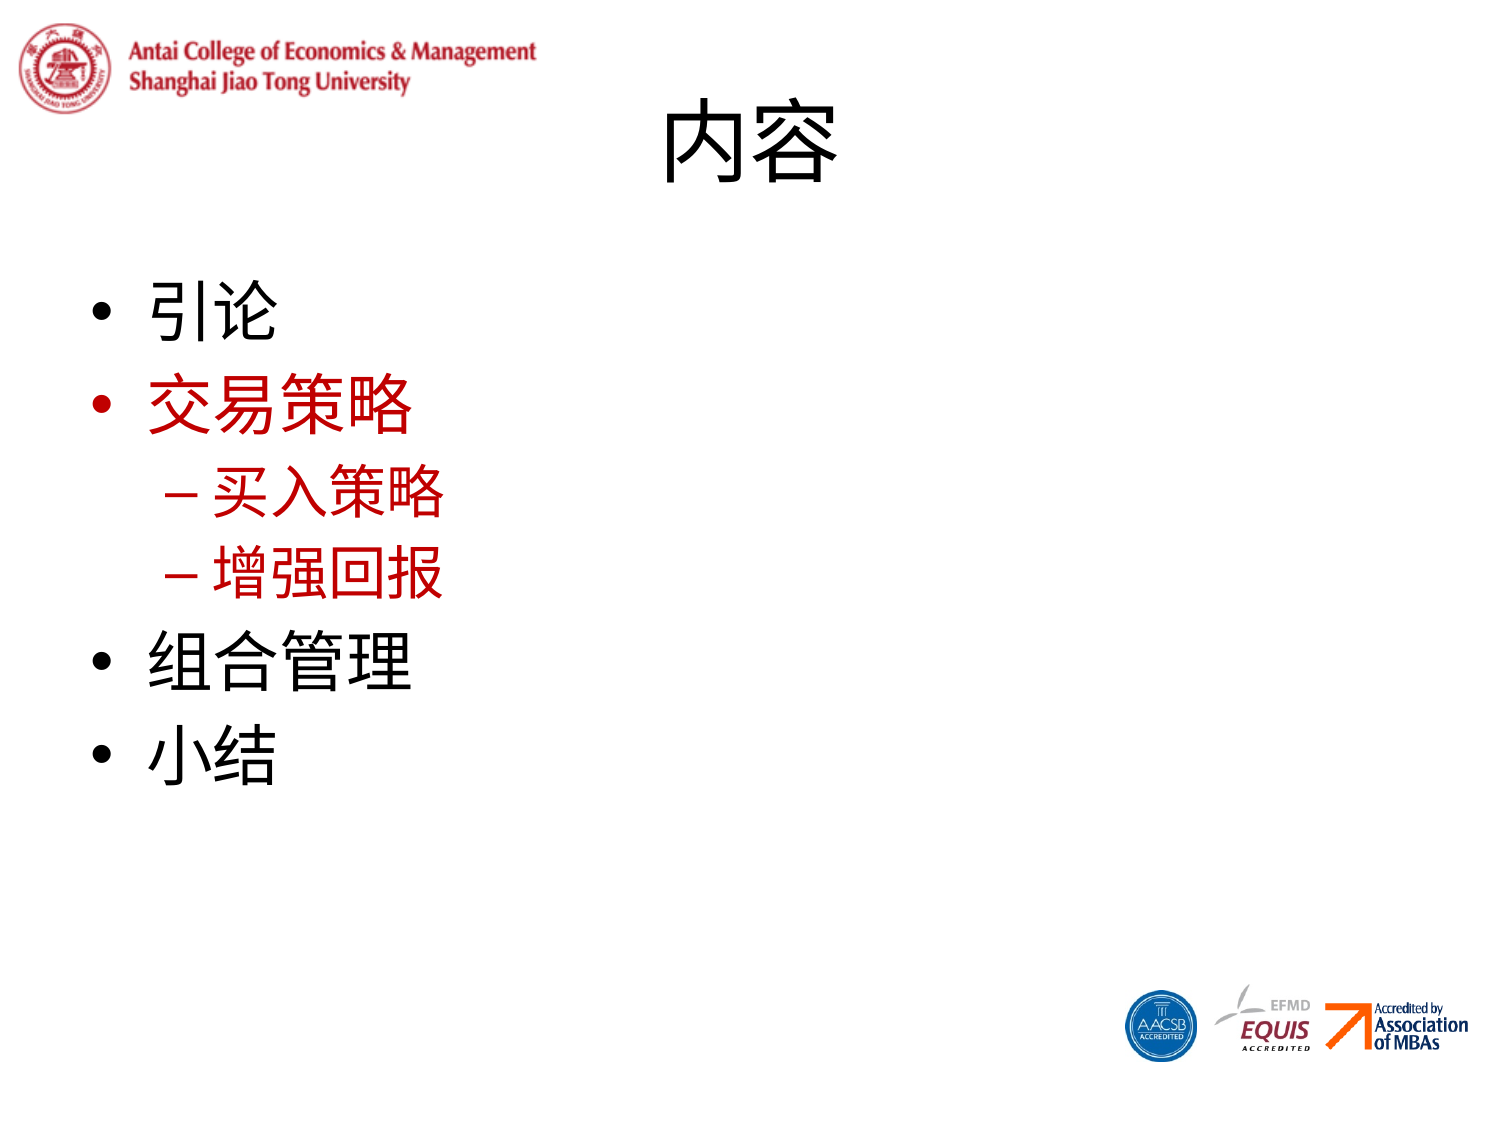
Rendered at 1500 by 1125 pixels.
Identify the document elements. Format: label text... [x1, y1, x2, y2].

list 引论 交易策略 买入策略 增强回报 组合管理 小结 [75, 262, 1425, 1005]
picture [1214, 1005, 1310, 1051]
title 内容 [75, 45, 1425, 233]
picture [1125, 1005, 1197, 1062]
picture [1325, 1002, 1468, 1050]
picture [2, 19, 548, 119]
